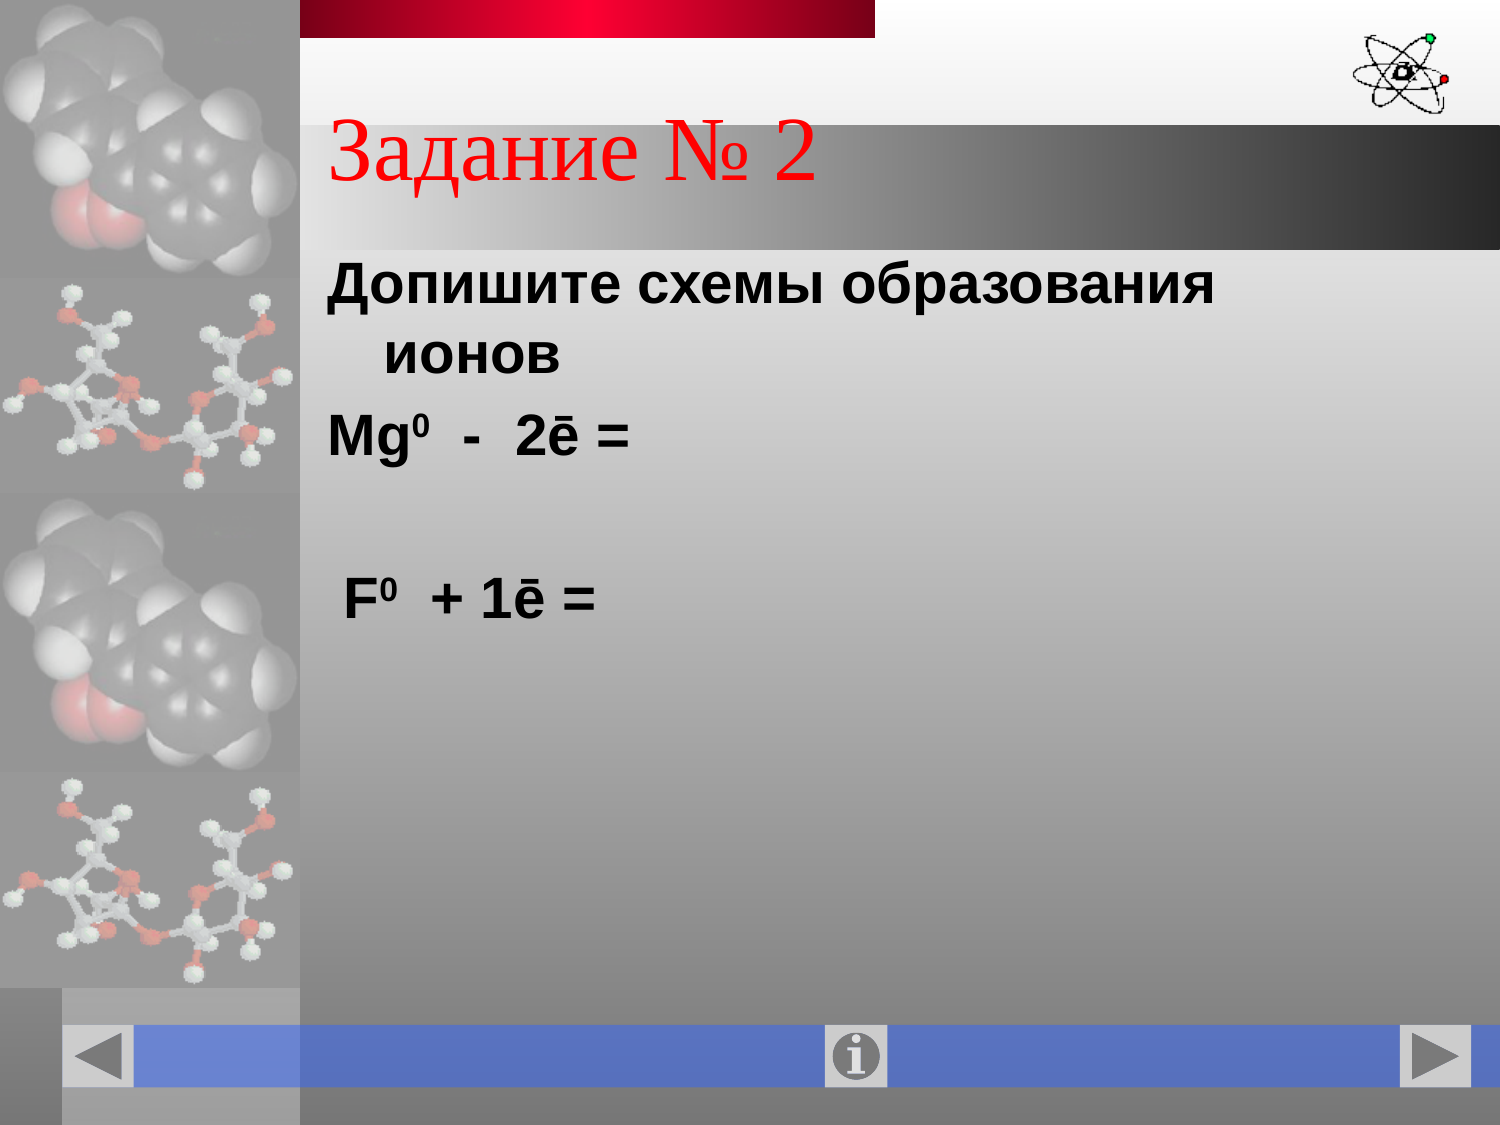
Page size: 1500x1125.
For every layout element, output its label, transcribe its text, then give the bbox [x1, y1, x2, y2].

list Допишите схемы образования ионов Mg0 - 2ē = F0 + 1ē = [312, 237, 1401, 876]
title Задание № 2 [312, 49, 1463, 238]
picture [1350, 24, 1454, 49]
